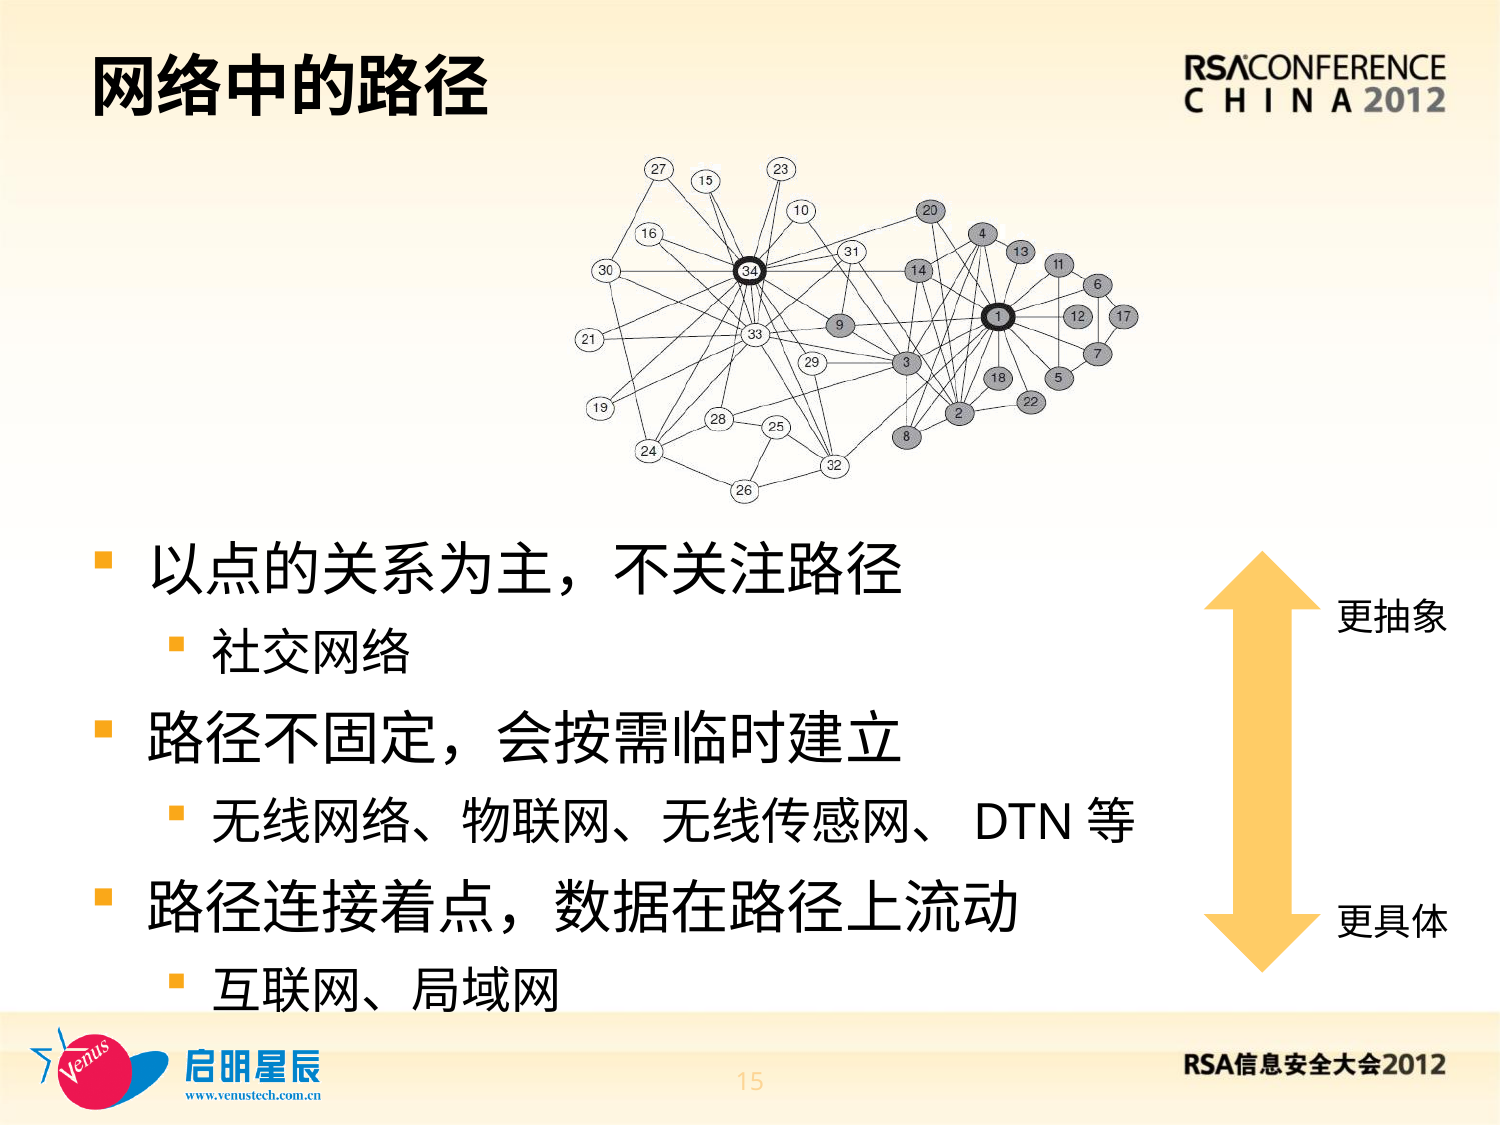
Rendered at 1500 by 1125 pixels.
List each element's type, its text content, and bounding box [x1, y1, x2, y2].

list 以点的关系为主，不关注路径 社交网络 路径不固定，会按需临时建立 无线网络、物联网、无线传感网、DTN等 路径连接着点，数据在路径上流动 互联网、局域网 [75, 503, 1430, 997]
text_box 更具体 [1321, 890, 1464, 951]
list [562, 152, 1153, 507]
slide_number 15 [706, 1025, 794, 1108]
picture [0, 0, 1500, 1125]
text_box 更抽象 [1321, 585, 1464, 646]
text_box [1201, 548, 1321, 975]
title 网络中的路径 [75, 45, 1425, 175]
